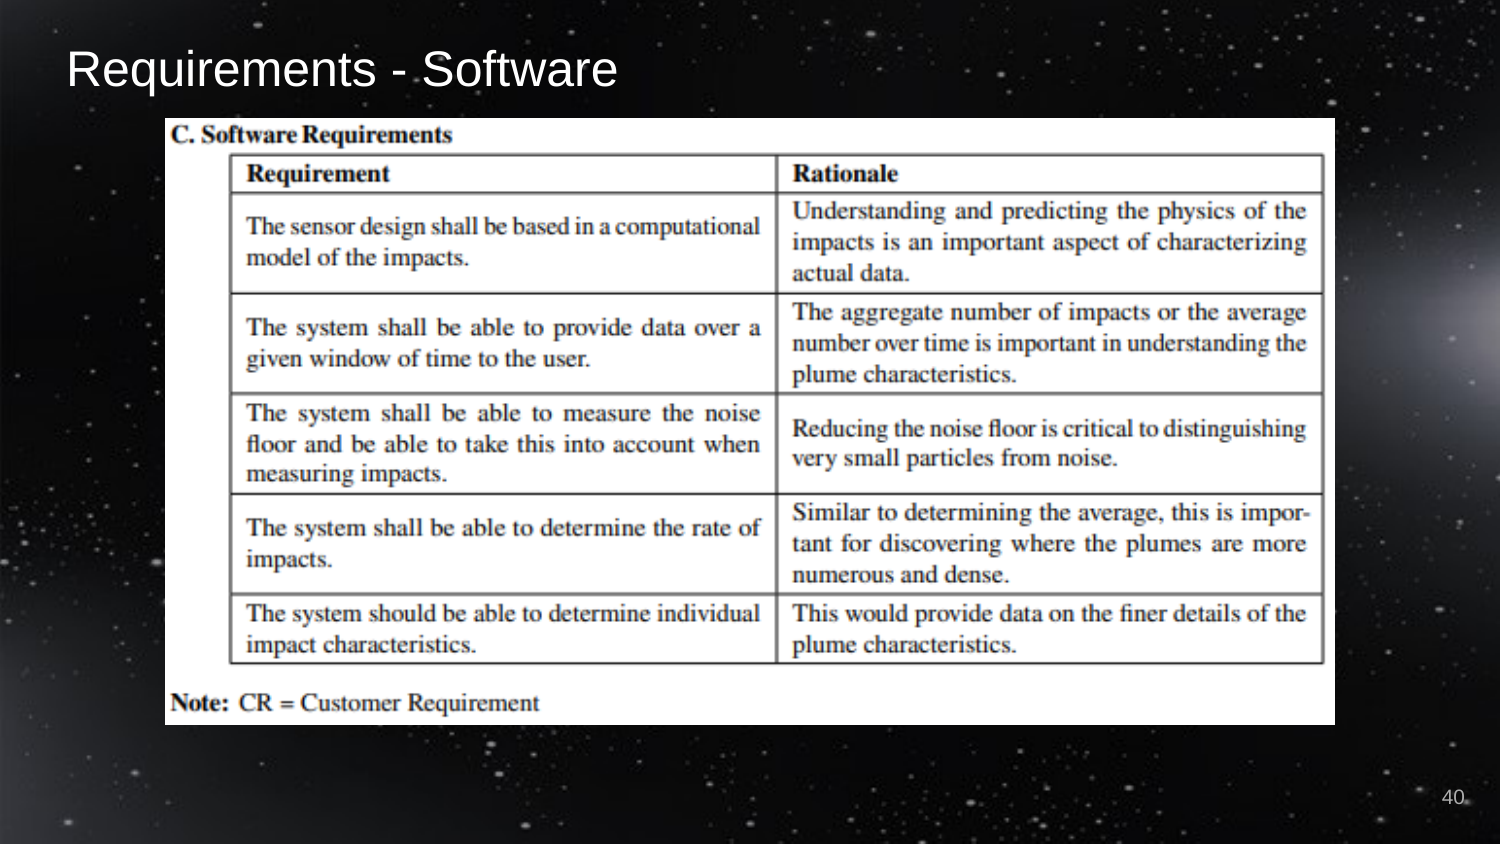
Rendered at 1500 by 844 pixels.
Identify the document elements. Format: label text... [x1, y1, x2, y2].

picture [0, 0, 1500, 844]
slide_number ‹#› [1389, 764, 1480, 830]
title Requirements - Software [51, 0, 1449, 139]
